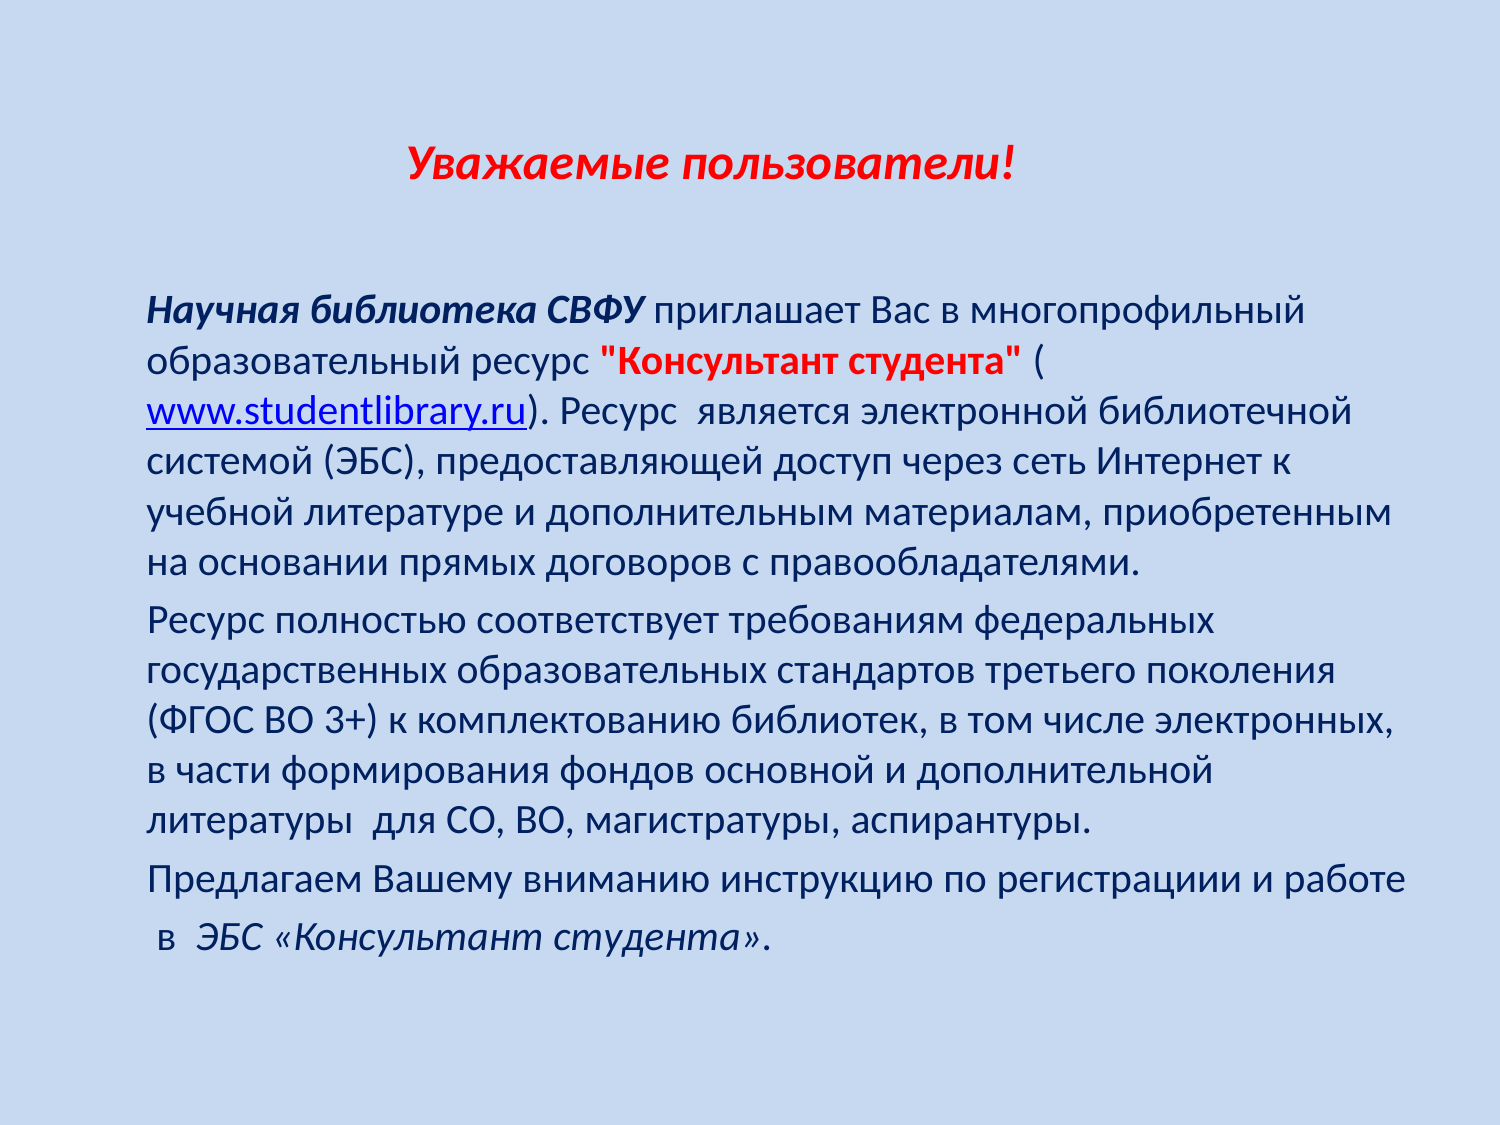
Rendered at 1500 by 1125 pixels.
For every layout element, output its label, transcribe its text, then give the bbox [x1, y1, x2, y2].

list Уважаемые пользователи! Научная библиотека СВФУ приглашает Вас в многопрофильный образовательный ресурс "Консультант студента" (www.studentlibrary.ru). Ресурс является электронной библиотечной системой (ЭБС), предоставляющей доступ через сеть Интернет к учебной литературе и дополнительным материалам, приобретенным на основании прямых договоров с правообладателями. Ресурс полностью соответствует требованиям федеральных государственных образовательных стандартов третьего поколения (ФГОС ВО 3+) к комплектованию библиотек, в том числе электронных, в части формирования фондов основной и дополнительной литературы для СО, ВО, магистратуры, аспирантуры. Предлагаем Вашему вниманию инструкцию по регистрациии и работе в ЭБС «Консультант студента». [75, 105, 1425, 1043]
